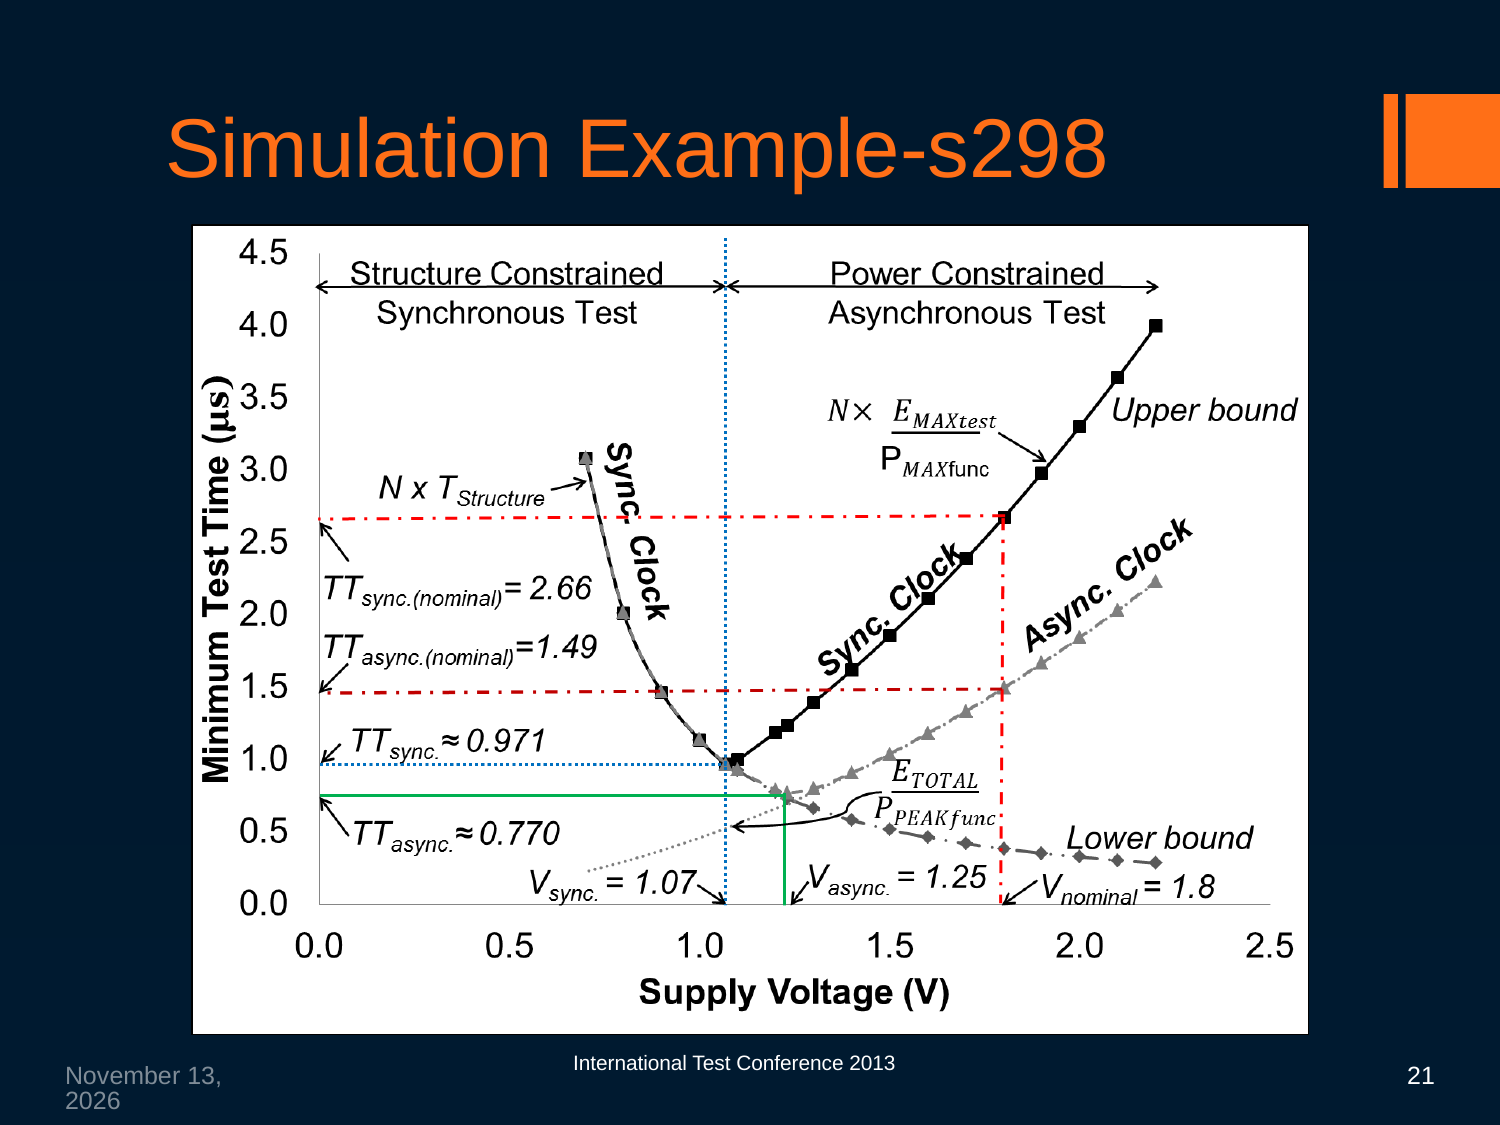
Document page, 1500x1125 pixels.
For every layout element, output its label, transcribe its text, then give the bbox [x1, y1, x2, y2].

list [190, 224, 1310, 1036]
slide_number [50, 1050, 246, 1099]
title Simulation Example-s298 [150, 12, 1350, 202]
footer International Test Conference 2013 [549, 1050, 919, 1100]
slide_number 21 [1295, 1050, 1450, 1100]
